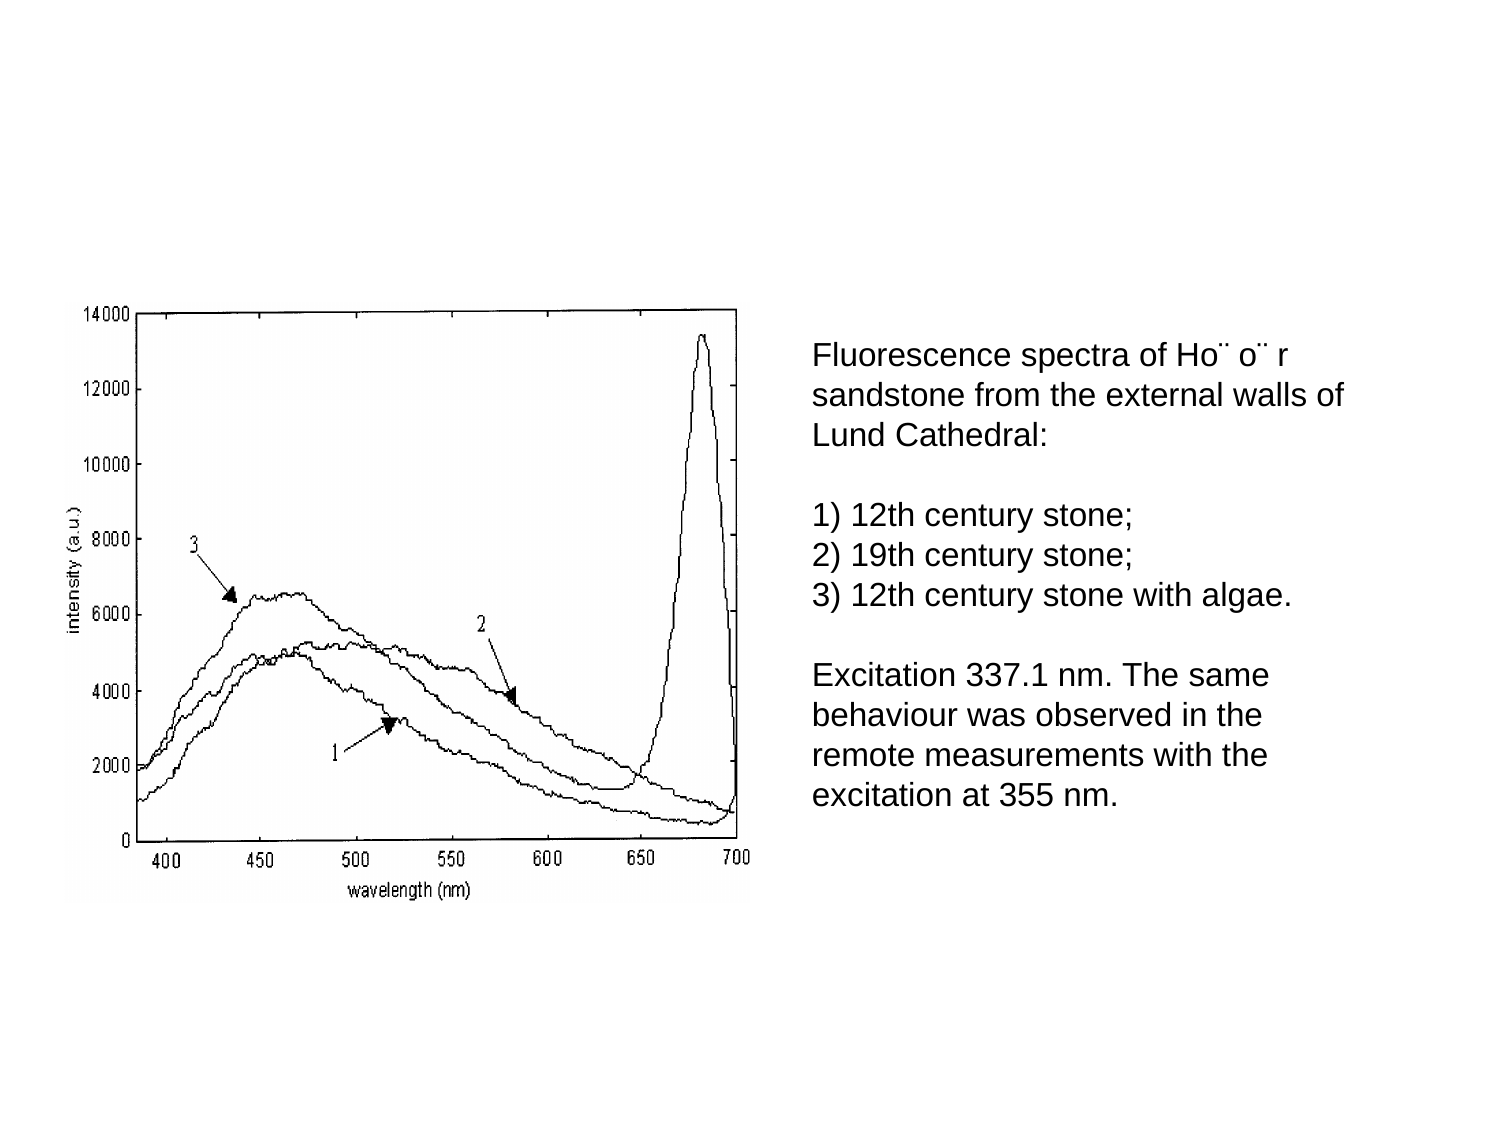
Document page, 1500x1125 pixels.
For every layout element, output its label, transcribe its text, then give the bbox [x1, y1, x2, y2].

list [64, 302, 750, 903]
text_box Fluorescence spectra of Ho¨ o¨ r sandstone from the external walls of Lund Cathedral: 1) 12th century stone; 2) 19th century stone; 3) 12th century stone with algae. Excitation 337.1 nm. The same behaviour was observed in the remote measurements with the excitation at 355 nm. [797, 326, 1388, 820]
